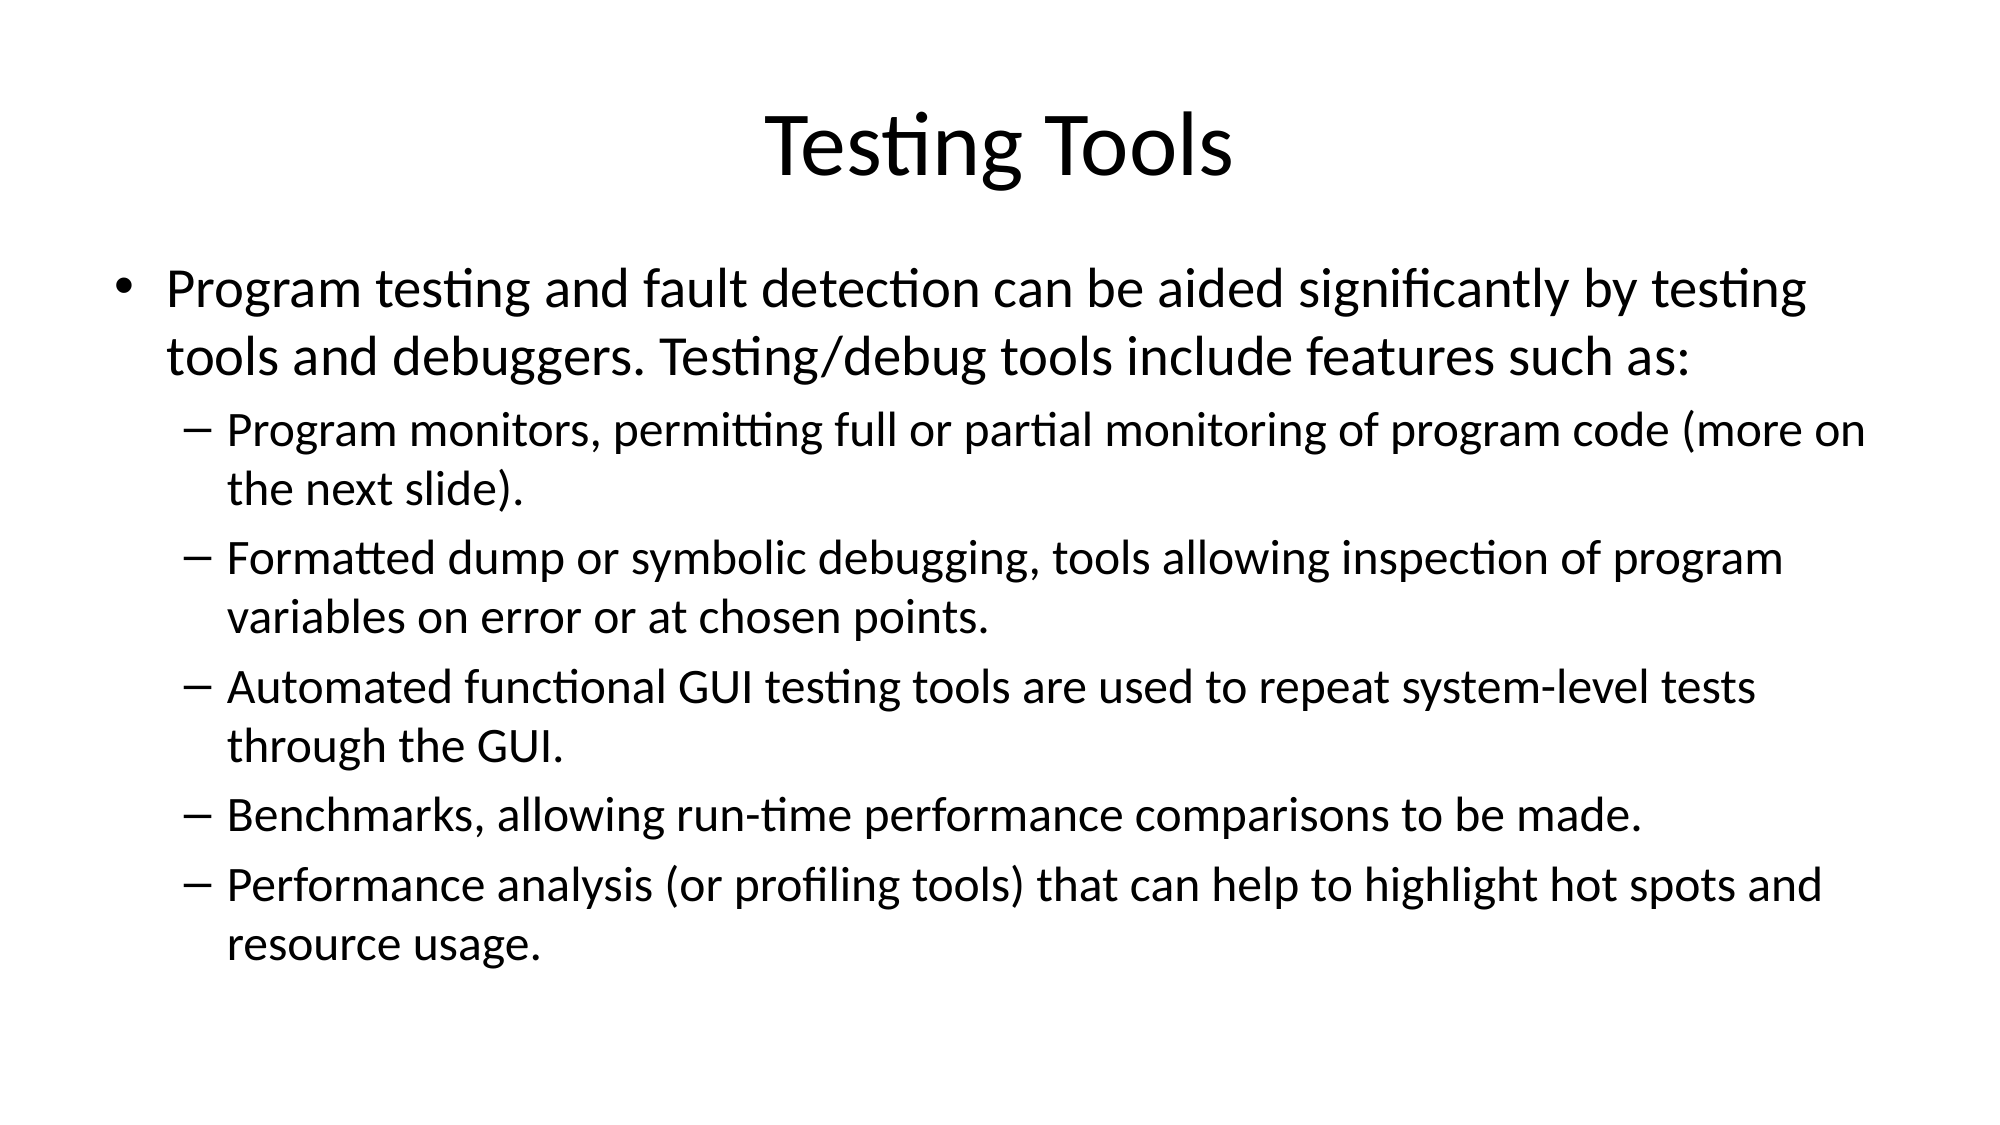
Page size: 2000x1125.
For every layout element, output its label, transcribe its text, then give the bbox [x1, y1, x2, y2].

list Program testing and fault detection can be aided significantly by testing tools and debuggers. Testing/debug tools include features such as: Program monitors, permitting full or partial monitoring of program code (more on the next slide). Formatted dump or symbolic debugging, tools allowing inspection of program variables on error or at chosen points. Automated functional GUI testing tools are used to repeat system-level tests through the GUI. Benchmarks, allowing run-time performance comparisons to be made. Performance analysis (or profiling tools) that can help to highlight hot spots and resource usage. [99, 243, 1898, 986]
title Testing Tools [99, 45, 1900, 233]
